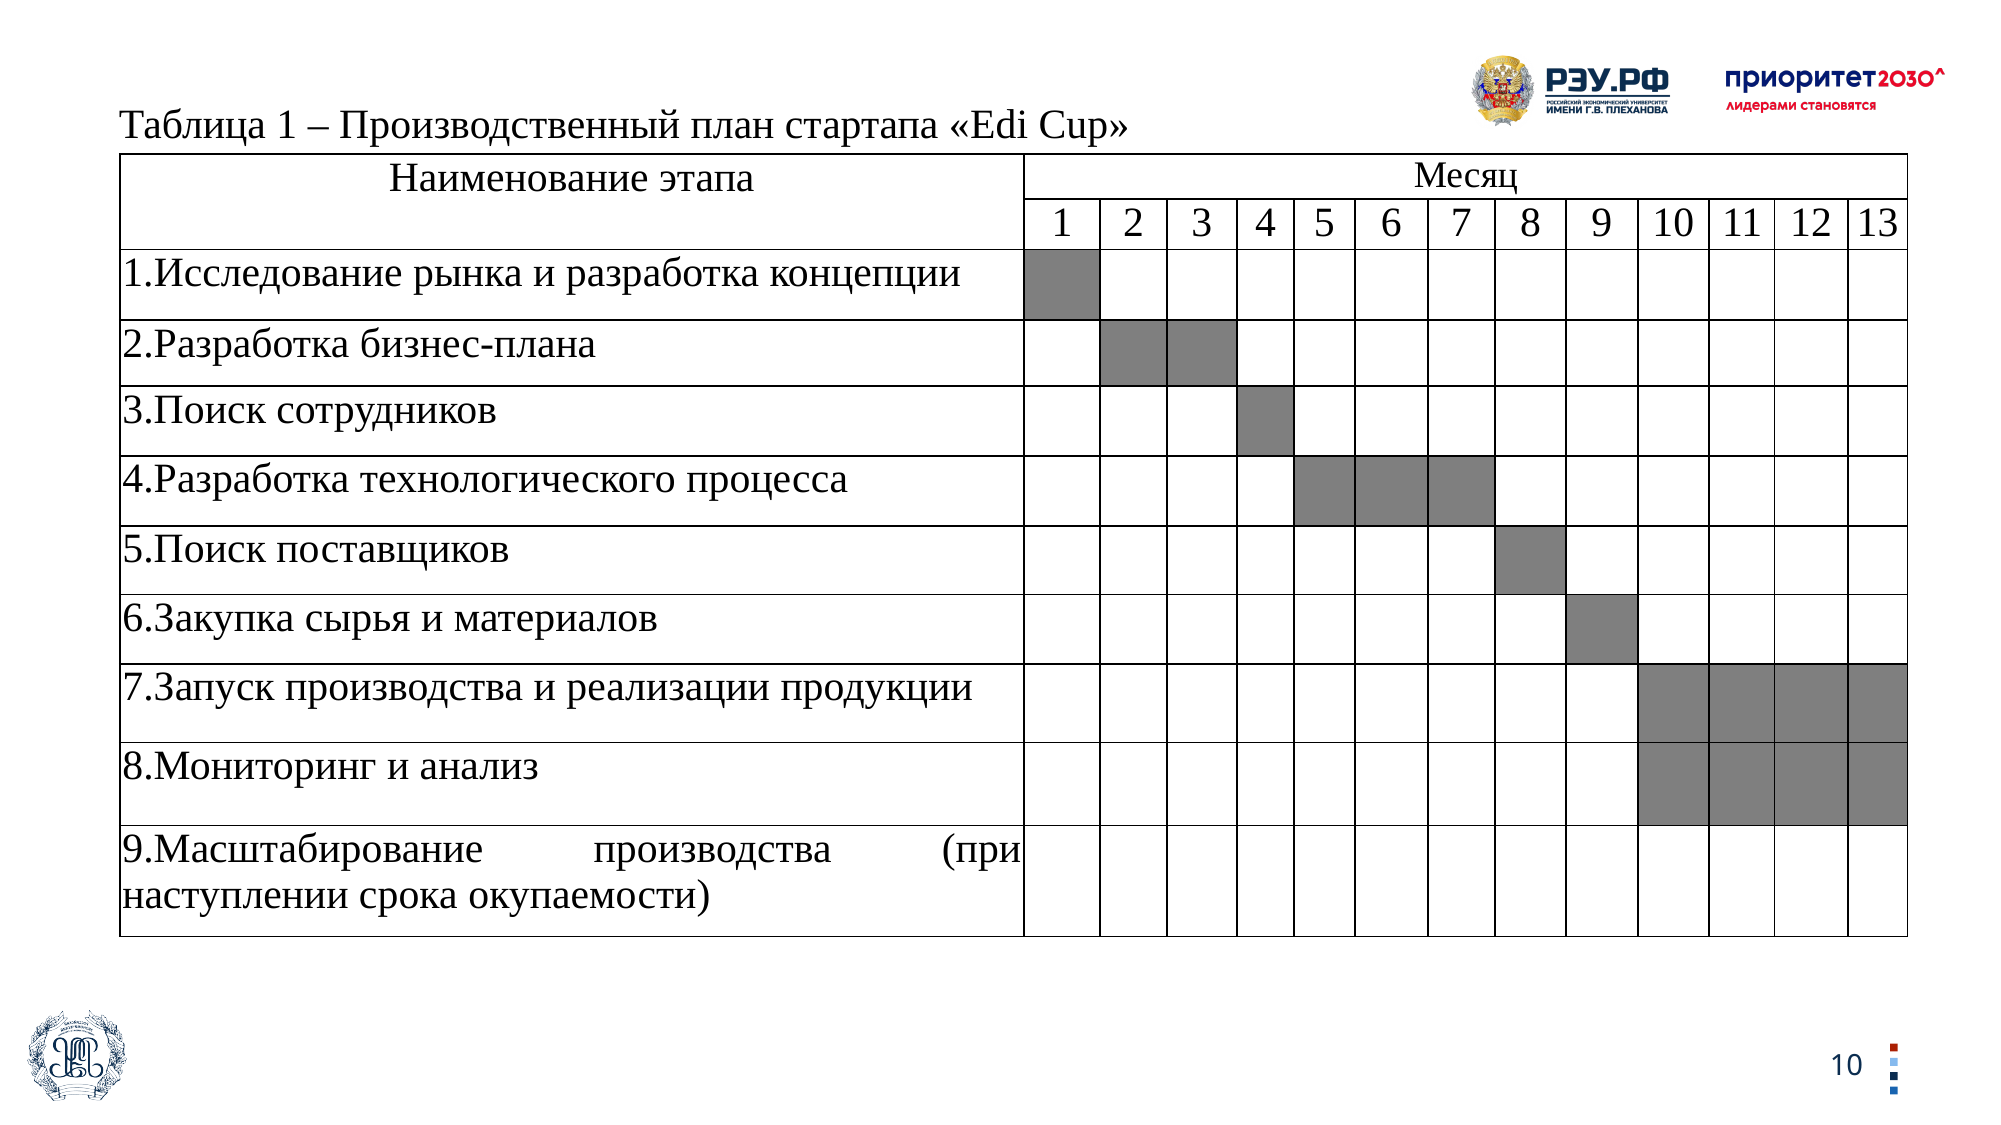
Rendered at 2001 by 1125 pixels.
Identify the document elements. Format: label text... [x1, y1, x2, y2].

picture [1461, 31, 1680, 155]
table_cell [1849, 457, 1907, 525]
table_header Месяц [1025, 155, 1907, 198]
table_cell [1429, 321, 1494, 385]
table_cell [1775, 250, 1847, 319]
table_cell [1356, 665, 1427, 742]
table_cell [1101, 457, 1166, 525]
table_cell 12 [1775, 200, 1847, 249]
picture [27, 1010, 127, 1101]
table_cell [1025, 387, 1099, 455]
table_cell [1356, 457, 1427, 525]
table_cell [1639, 387, 1708, 455]
table_cell [1101, 250, 1166, 319]
table_cell 8 [1496, 200, 1565, 249]
table_cell [1295, 826, 1354, 936]
table_cell 6 [1356, 200, 1427, 249]
table_cell [1567, 743, 1637, 825]
table_cell [1849, 595, 1907, 663]
table_cell 5.Поиск поставщиков [121, 527, 1023, 594]
table_cell [1639, 595, 1708, 663]
table_cell [1356, 743, 1427, 825]
table_cell 1 [1025, 200, 1099, 249]
table_cell [1849, 387, 1907, 455]
table_cell [1496, 457, 1565, 525]
table_cell [1849, 250, 1907, 319]
table_cell [1429, 665, 1494, 742]
table_cell [1025, 743, 1099, 825]
table_cell [1168, 826, 1236, 936]
table_cell [1025, 457, 1099, 525]
table_cell [1639, 665, 1708, 742]
table_cell [1849, 321, 1907, 385]
table_cell [1295, 743, 1354, 825]
table_cell [1429, 595, 1494, 663]
picture [1726, 68, 1945, 113]
table_cell [1639, 321, 1708, 385]
table_cell 2.Разработка бизнес-плана [121, 321, 1023, 385]
table_cell [1295, 665, 1354, 742]
table_header Наименование этапа [121, 155, 1023, 249]
table_cell [1101, 321, 1166, 385]
table_cell [1168, 321, 1236, 385]
table_cell [1168, 457, 1236, 525]
table_cell [1710, 826, 1774, 936]
table_cell [1101, 387, 1166, 455]
table_cell [1639, 743, 1708, 825]
table_cell [1567, 387, 1637, 455]
table_cell [1168, 665, 1236, 742]
table_cell [1101, 826, 1166, 936]
table_cell [1775, 527, 1847, 594]
table_cell [1775, 387, 1847, 455]
table_cell [1849, 826, 1907, 936]
table_cell [1496, 743, 1565, 825]
table_cell [1775, 826, 1847, 936]
table_cell [1849, 527, 1907, 594]
table_cell 9 [1567, 200, 1637, 249]
table_cell [1639, 250, 1708, 319]
table_cell 6.Закупка сырья и материалов [121, 595, 1023, 663]
table_cell 7.Запуск производства и реализации продукции [121, 665, 1023, 742]
table_cell [1710, 665, 1774, 742]
table_cell 13 [1849, 200, 1907, 249]
table_cell [1356, 527, 1427, 594]
table_cell [1356, 250, 1427, 319]
table_cell [1295, 595, 1354, 663]
table_cell Исследование рынка и разработка концепции [121, 250, 1023, 319]
table_cell [1168, 250, 1236, 319]
table_cell [1429, 387, 1494, 455]
table_cell 10 [1639, 200, 1708, 249]
table_cell 4 [1238, 200, 1293, 249]
table_cell [1639, 527, 1708, 594]
table_cell [1496, 250, 1565, 319]
table_cell 3.Поиск сотрудников [121, 387, 1023, 455]
table_cell 7 [1429, 200, 1494, 249]
table_cell [1496, 595, 1565, 663]
table_cell [1567, 321, 1637, 385]
table_cell [1238, 665, 1293, 742]
table_cell 4.Разработка технологического процесса [121, 457, 1023, 525]
table_cell [1238, 527, 1293, 594]
table_cell 3 [1168, 200, 1236, 249]
table_cell 11 [1710, 200, 1774, 249]
table_cell [1295, 527, 1354, 594]
table_cell [1238, 387, 1293, 455]
table_cell [1168, 595, 1236, 663]
table_cell [1025, 250, 1099, 319]
table_cell [1710, 743, 1774, 825]
table_cell [1567, 457, 1637, 525]
table_cell [1295, 457, 1354, 525]
table_cell [1295, 321, 1354, 385]
table_cell [1429, 457, 1494, 525]
table_cell [1429, 527, 1494, 594]
table_cell [1238, 250, 1293, 319]
table_cell [1101, 527, 1166, 594]
table_cell [1496, 665, 1565, 742]
table_cell [1710, 457, 1774, 525]
table_cell [1710, 321, 1774, 385]
table_cell [1168, 743, 1236, 825]
table_cell [1025, 321, 1099, 385]
table_cell [1295, 387, 1354, 455]
table_cell [1025, 527, 1099, 594]
table_cell [1775, 595, 1847, 663]
table_cell [1496, 826, 1565, 936]
table_cell [1567, 826, 1637, 936]
table_cell [1775, 743, 1847, 825]
table_cell [1168, 387, 1236, 455]
table_cell [1295, 250, 1354, 319]
table_cell 9.Масштабирование производства (при наступлении срока окупаемости) [121, 826, 1023, 936]
table_cell [1496, 527, 1565, 594]
table_cell 2 [1101, 200, 1166, 249]
table_cell [1168, 527, 1236, 594]
table_cell [1238, 321, 1293, 385]
table_cell [1849, 743, 1907, 825]
table_cell [1238, 595, 1293, 663]
table_cell [1710, 527, 1774, 594]
table_cell [1025, 826, 1099, 936]
table_cell [1849, 665, 1907, 742]
table_cell [1356, 826, 1427, 936]
table_cell [1775, 457, 1847, 525]
table_cell [1710, 250, 1774, 319]
table_cell [1238, 457, 1293, 525]
table_cell [1429, 826, 1494, 936]
table_cell [1567, 527, 1637, 594]
table_cell [1356, 387, 1427, 455]
table_cell 5 [1295, 200, 1354, 249]
table_cell [1710, 595, 1774, 663]
table_cell 8.Мониторинг и анализ [121, 743, 1023, 825]
table_cell [1101, 743, 1166, 825]
table_cell [1356, 595, 1427, 663]
table_cell [1639, 457, 1708, 525]
table_cell [1710, 387, 1774, 455]
table_cell [1775, 665, 1847, 742]
table_cell [1238, 826, 1293, 936]
table_cell [1567, 595, 1637, 663]
table_cell [1356, 321, 1427, 385]
table_cell [1025, 665, 1099, 742]
table_cell [1429, 743, 1494, 825]
table_cell [1101, 665, 1166, 742]
table_cell [1025, 595, 1099, 663]
table_cell [1238, 743, 1293, 825]
table_cell [1496, 387, 1565, 455]
table_cell [1496, 321, 1565, 385]
table_cell [1429, 250, 1494, 319]
table_cell [1101, 595, 1166, 663]
table_cell [1567, 250, 1637, 319]
table_cell [1639, 826, 1708, 936]
table_cell [1567, 665, 1637, 742]
text_box Таблица 1 – Производственный план стартапа «Edi Cup» [96, 88, 1145, 154]
table_cell [1775, 321, 1847, 385]
